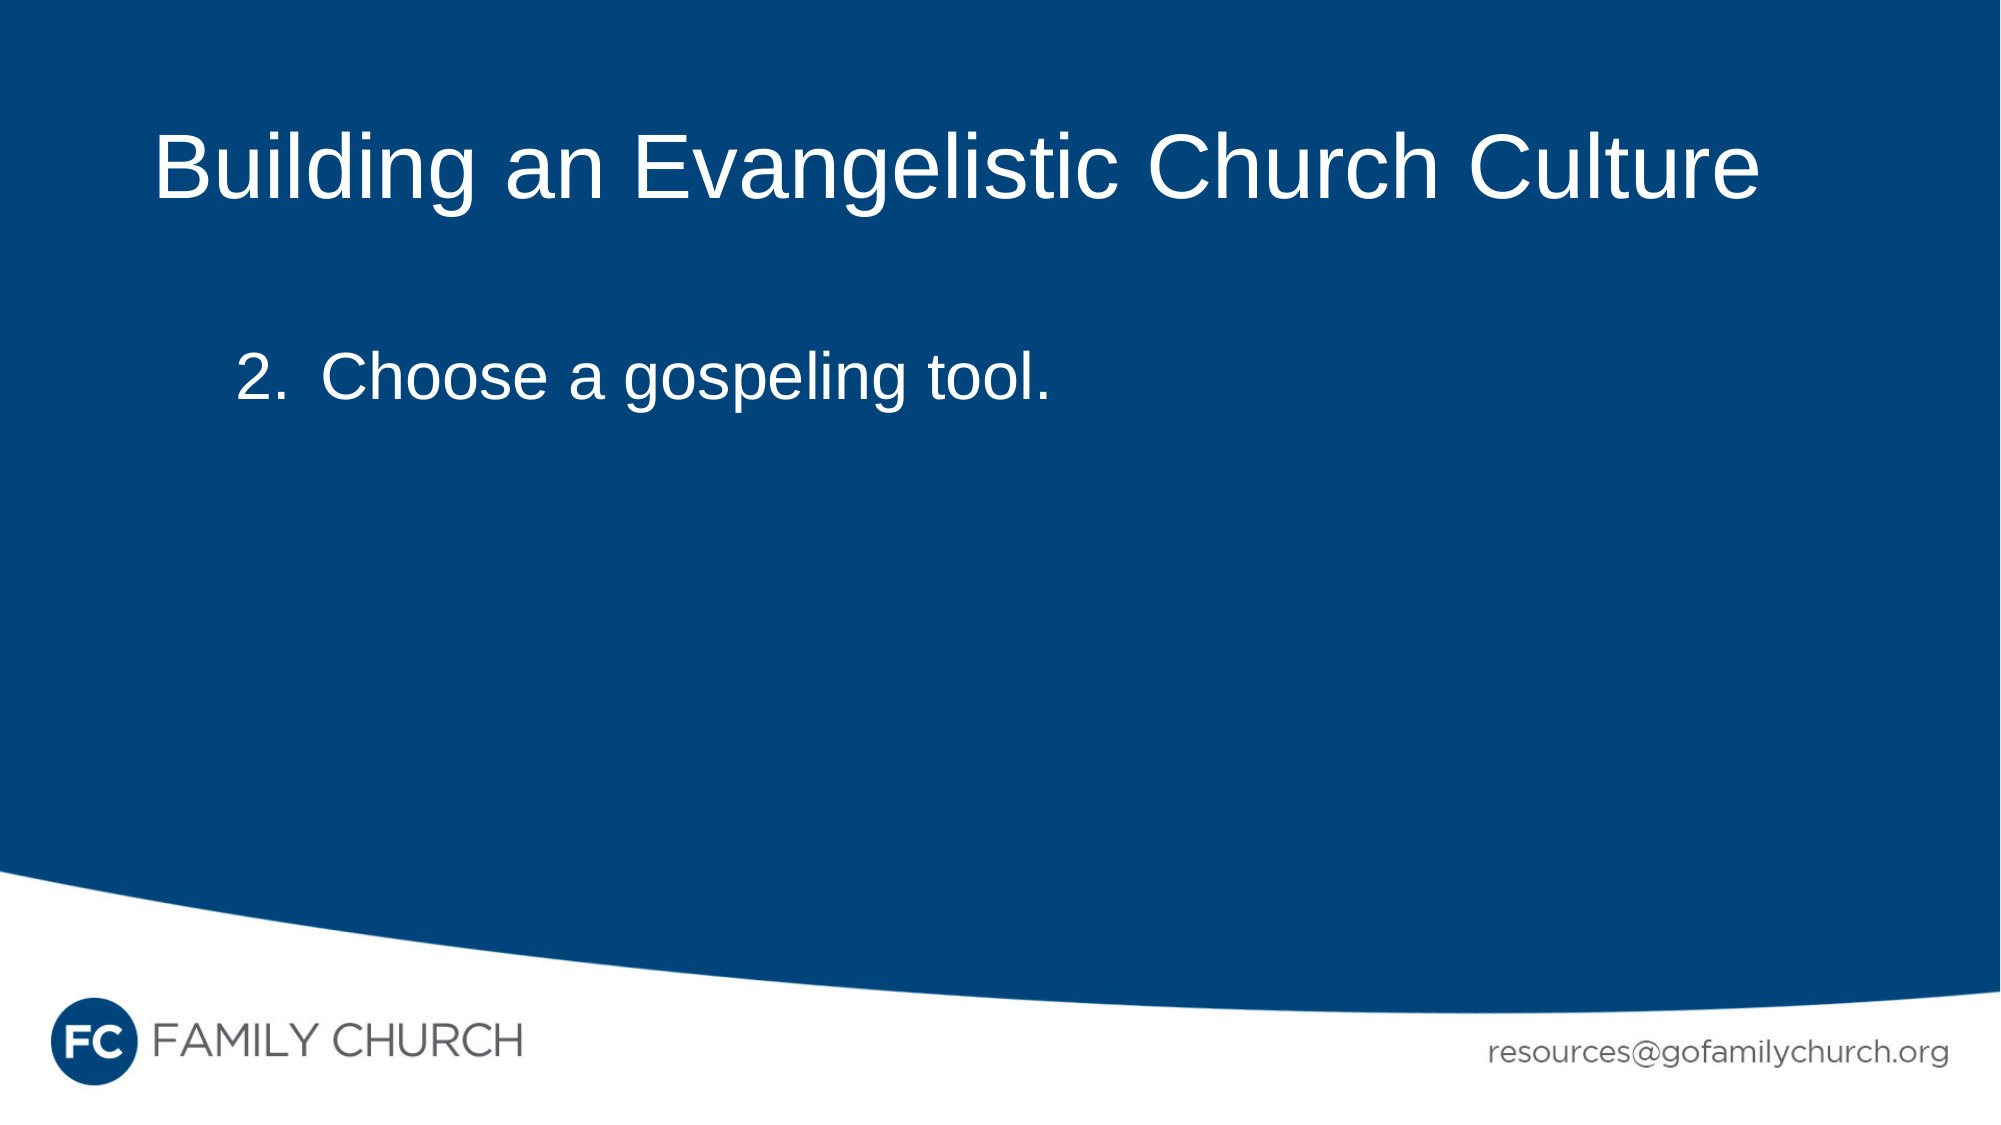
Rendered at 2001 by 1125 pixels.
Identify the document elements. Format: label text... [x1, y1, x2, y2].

picture [0, 0, 2001, 1125]
title Building an Evangelistic Church Culture [137, 59, 1863, 278]
list Choose a gospeling tool. [220, 285, 1863, 1000]
